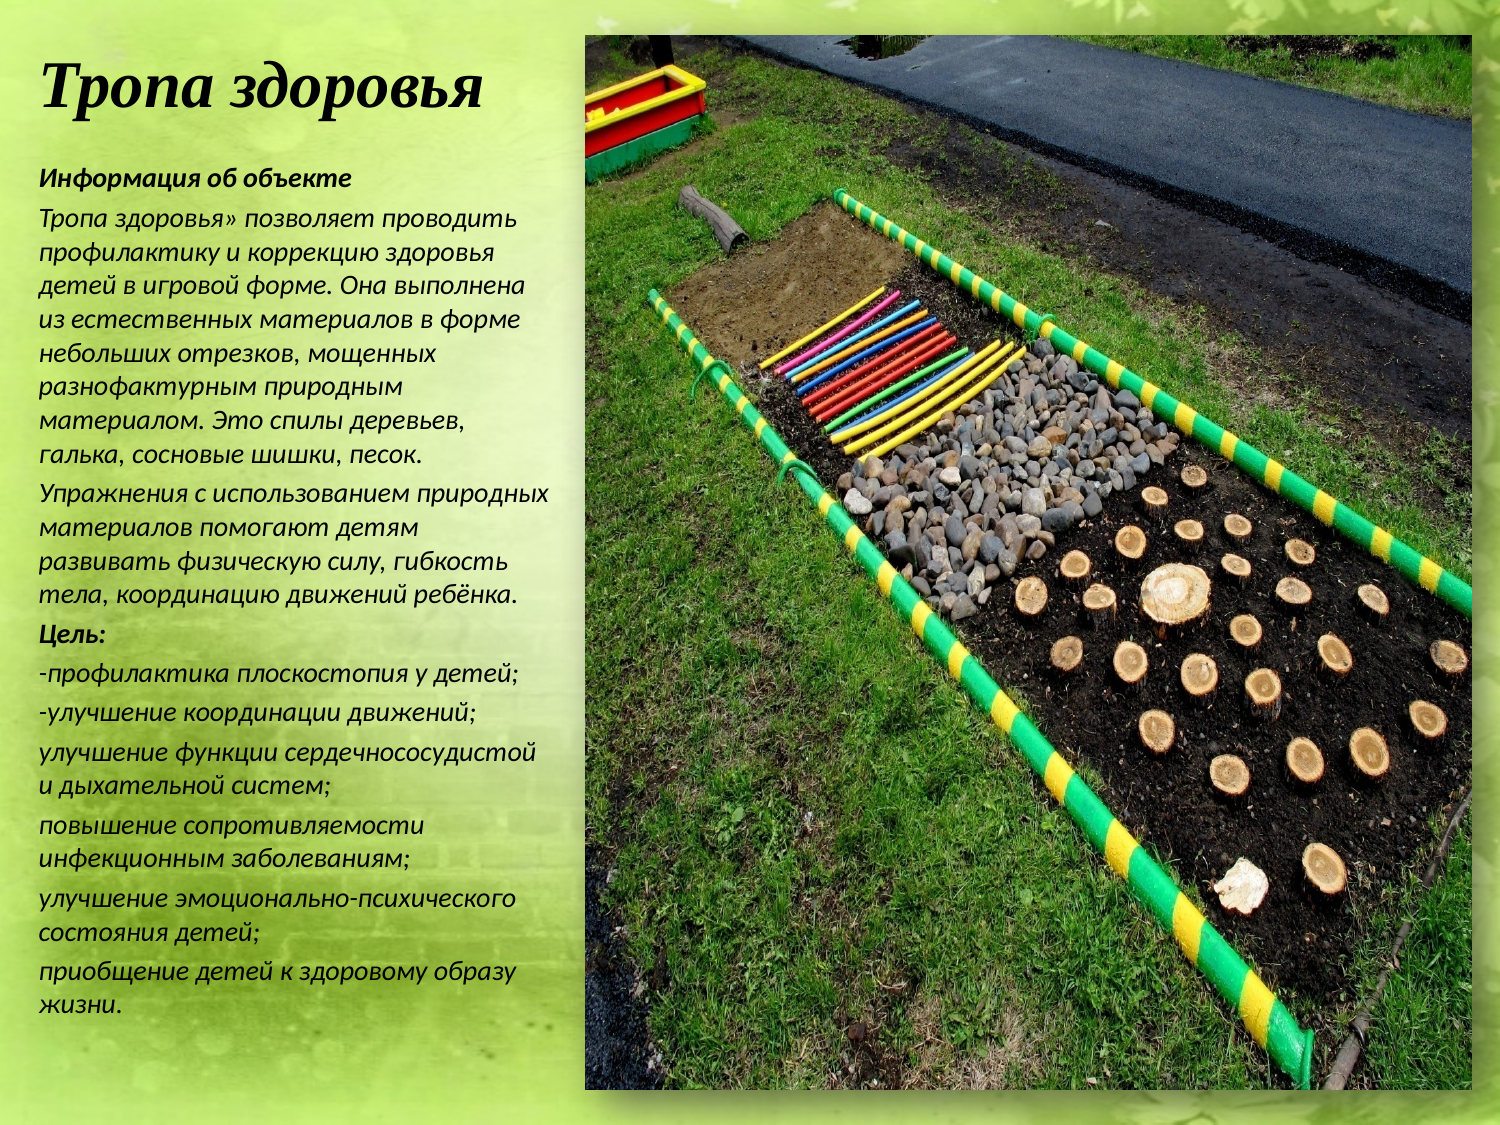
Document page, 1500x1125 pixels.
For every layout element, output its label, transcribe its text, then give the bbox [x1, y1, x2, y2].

title Тропа здоровья [23, 44, 569, 129]
list Информация об объекте Тропа здоровья» позволяет проводить профилактику и коррекцию здоровья детей в игровой форме. Она выполнена из естественных материалов в форме небольших отрезков, мощенных разнофактурным природным материалом. Это спилы деревьев, галька, сосновые шишки, песок. Упражнения с использованием природных материалов помогают детям развивать физическую силу, гибкость тела, координацию движений ребёнка. Цель: -профилактика плоскостопия у детей; -улучшение координации движений; улучшение функции сердечнососудистой и дыхательной систем; повышение сопротивляемости инфекционным заболеваниям; улучшение эмоционально-психического состояния детей; приобщение детей к здоровому образу жизни. [23, 152, 569, 1067]
picture [0, 0, 1500, 1125]
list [585, 34, 1472, 1091]
